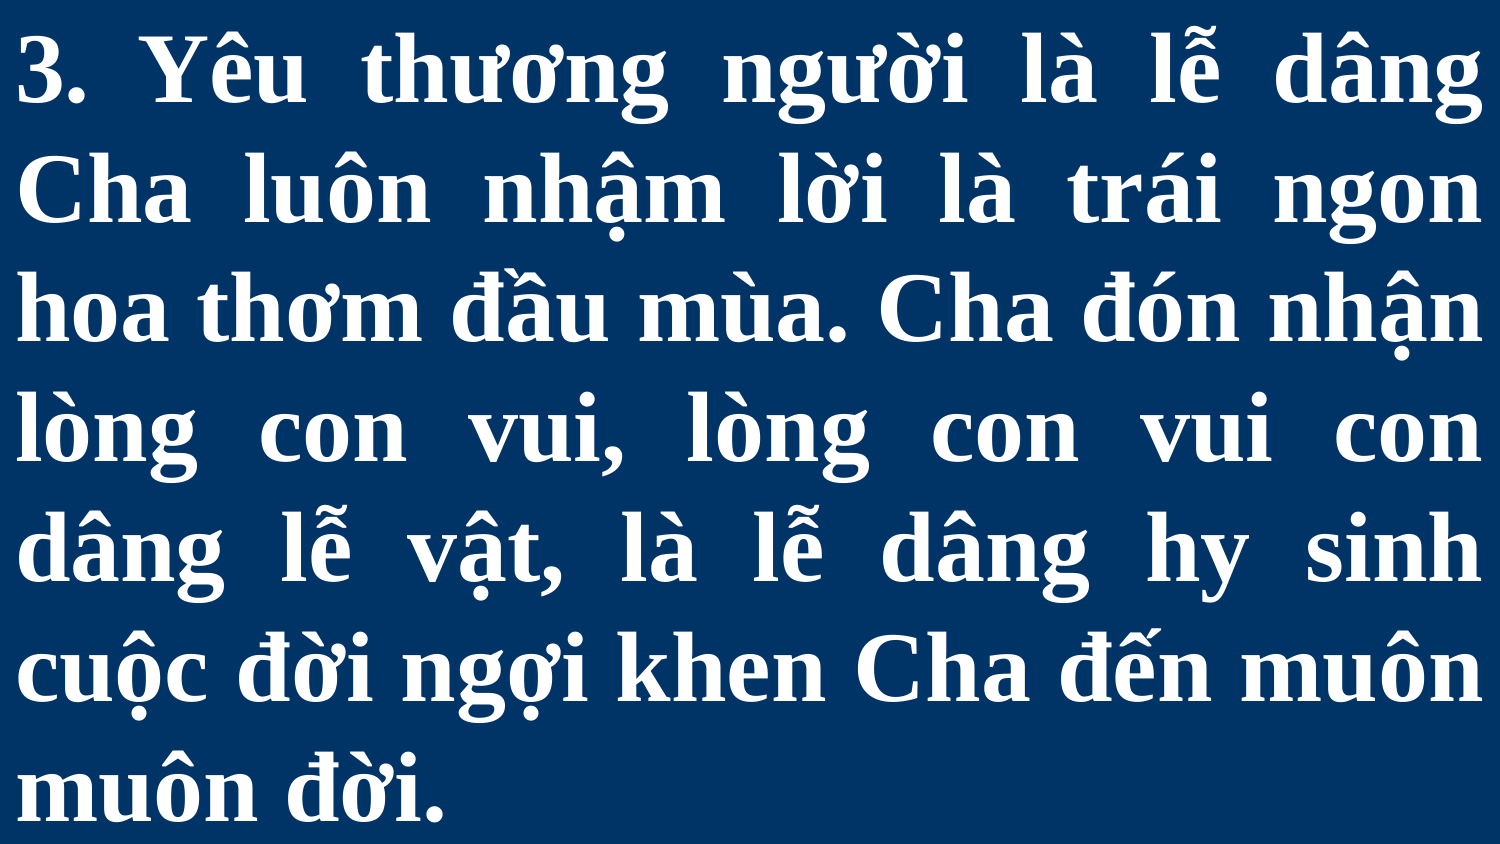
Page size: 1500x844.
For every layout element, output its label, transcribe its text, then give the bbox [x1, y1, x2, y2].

title 3. Yêu thương người là lễ dâng Cha luôn nhậm lời là trái ngon hoa thơm đầu mùa. Cha đón nhận lòng con vui, lòng con vui con dâng lễ vật, là lễ dâng hy sinh cuộc đời ngợi khen Cha đến muôn muôn đời. [0, 0, 1500, 844]
